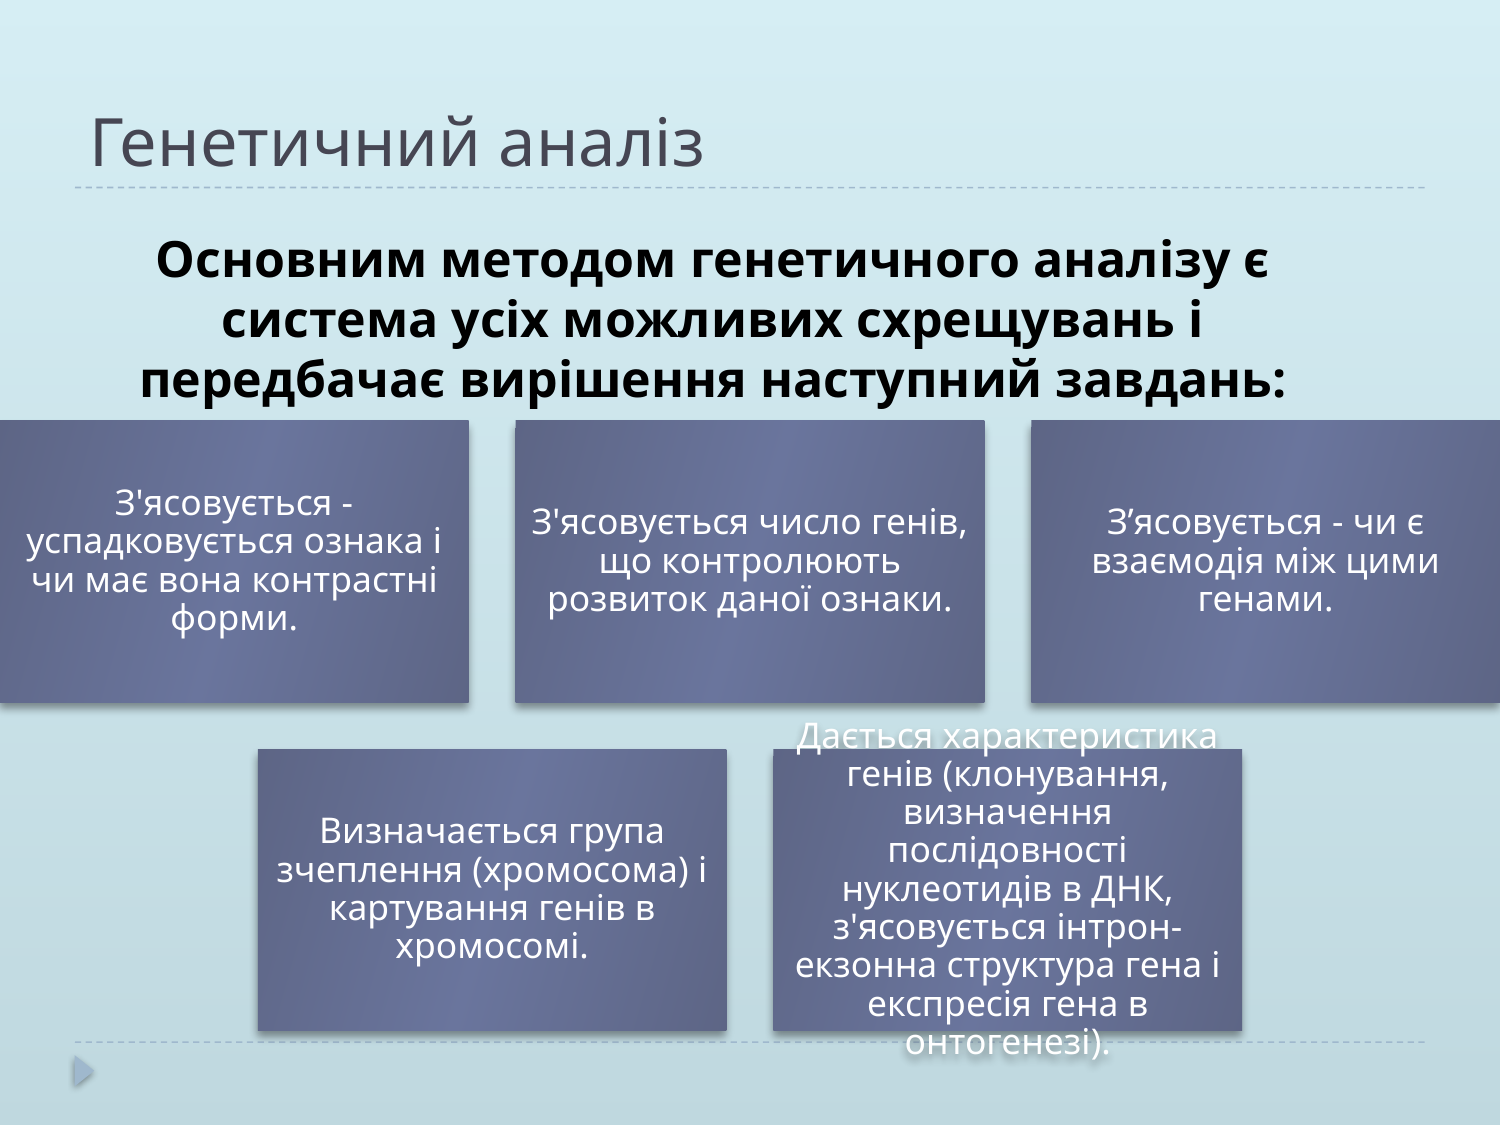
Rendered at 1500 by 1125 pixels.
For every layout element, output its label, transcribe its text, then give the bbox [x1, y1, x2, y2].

title Генетичний аналіз [75, 24, 1425, 188]
text_box Основним методом генетичного аналізу є система усіх можливих схрещувань і передбачає вирішення наступний завдань: [76, 219, 1350, 326]
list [0, 326, 1500, 1125]
